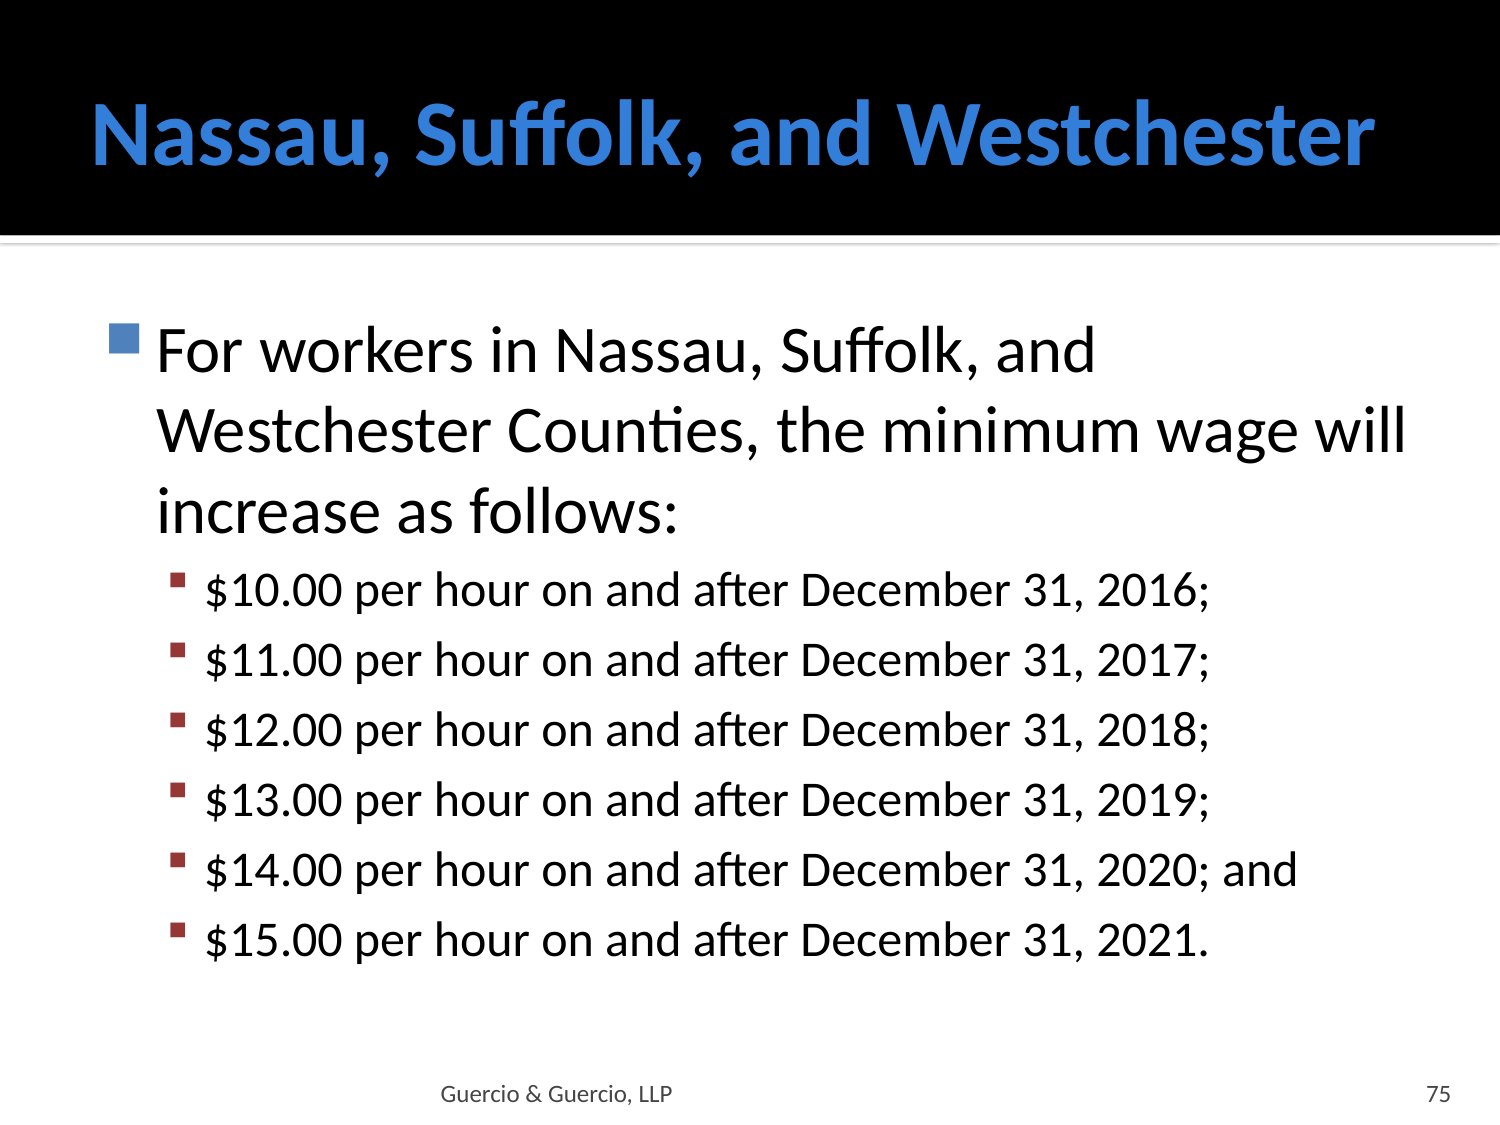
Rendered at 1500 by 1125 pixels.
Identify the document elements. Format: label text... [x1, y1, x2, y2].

footer Guercio & Guercio, LLP [433, 1062, 1337, 1108]
list For workers in Nassau, Suffolk, and Westchester Counties, the minimum wage will increase as follows: $10.00 per hour on and after December 31, 2016; $11.00 per hour on and after December 31, 2017; $12.00 per hour on and after December 31, 2018; $13.00 per hour on and after December 31, 2019; $14.00 per hour on and after December 31, 2020; and $15.00 per hour on and after December 31, 2021. [75, 291, 1425, 1050]
slide_number 75 [1345, 1062, 1467, 1108]
title Nassau, Suffolk, and Westchester [75, 25, 1425, 231]
